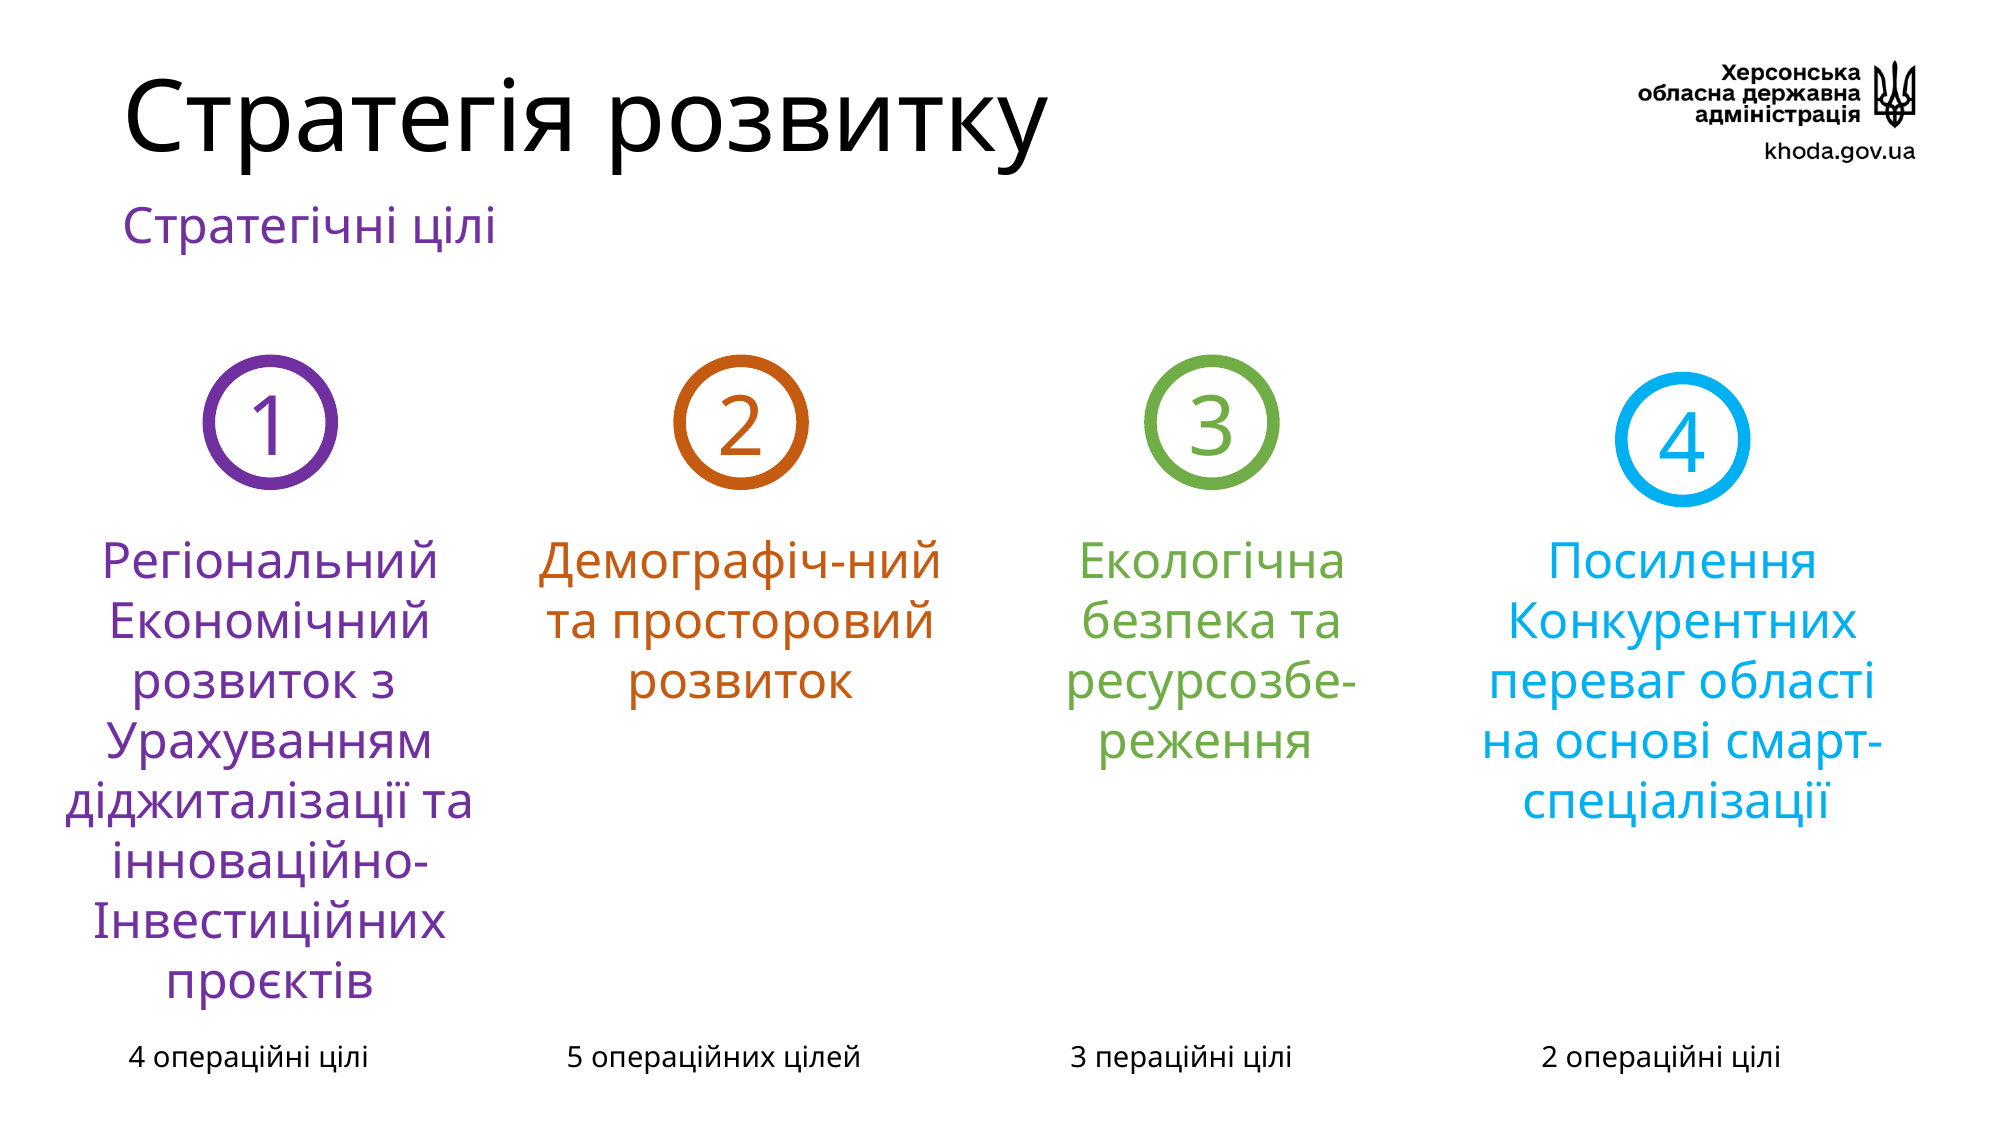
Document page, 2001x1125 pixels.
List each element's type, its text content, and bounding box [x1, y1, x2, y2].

text_box 3 пераційні цілі [1055, 1030, 1369, 1081]
text_box 4 [1620, 376, 1746, 502]
text_box 1 [207, 359, 333, 485]
text_box Посилення Конкурентних переваг області на основі смарт- спеціалізації [1430, 521, 1935, 837]
text_box Стратегія розвитку [108, 43, 1395, 179]
text_box 4 операційні цілі [114, 1030, 465, 1081]
text_box Регіональний Економічний розвиток з Урахуванням діджиталізації та інноваційно- Інвестиційних проєктів [18, 520, 523, 1076]
text_box 2 [678, 359, 804, 485]
text_box 3 [1149, 359, 1275, 485]
text_box 5 операційних цілей [551, 1030, 951, 1081]
text_box 2 операційні цілі [1526, 1030, 1916, 1081]
text_box Екологічна безпека та ресурсозбе- реження [959, 520, 1465, 776]
text_box Стратегічні цілі [108, 185, 842, 261]
picture [1638, 59, 1916, 164]
text_box Демографіч-ний та просторовий розвиток [489, 520, 959, 716]
